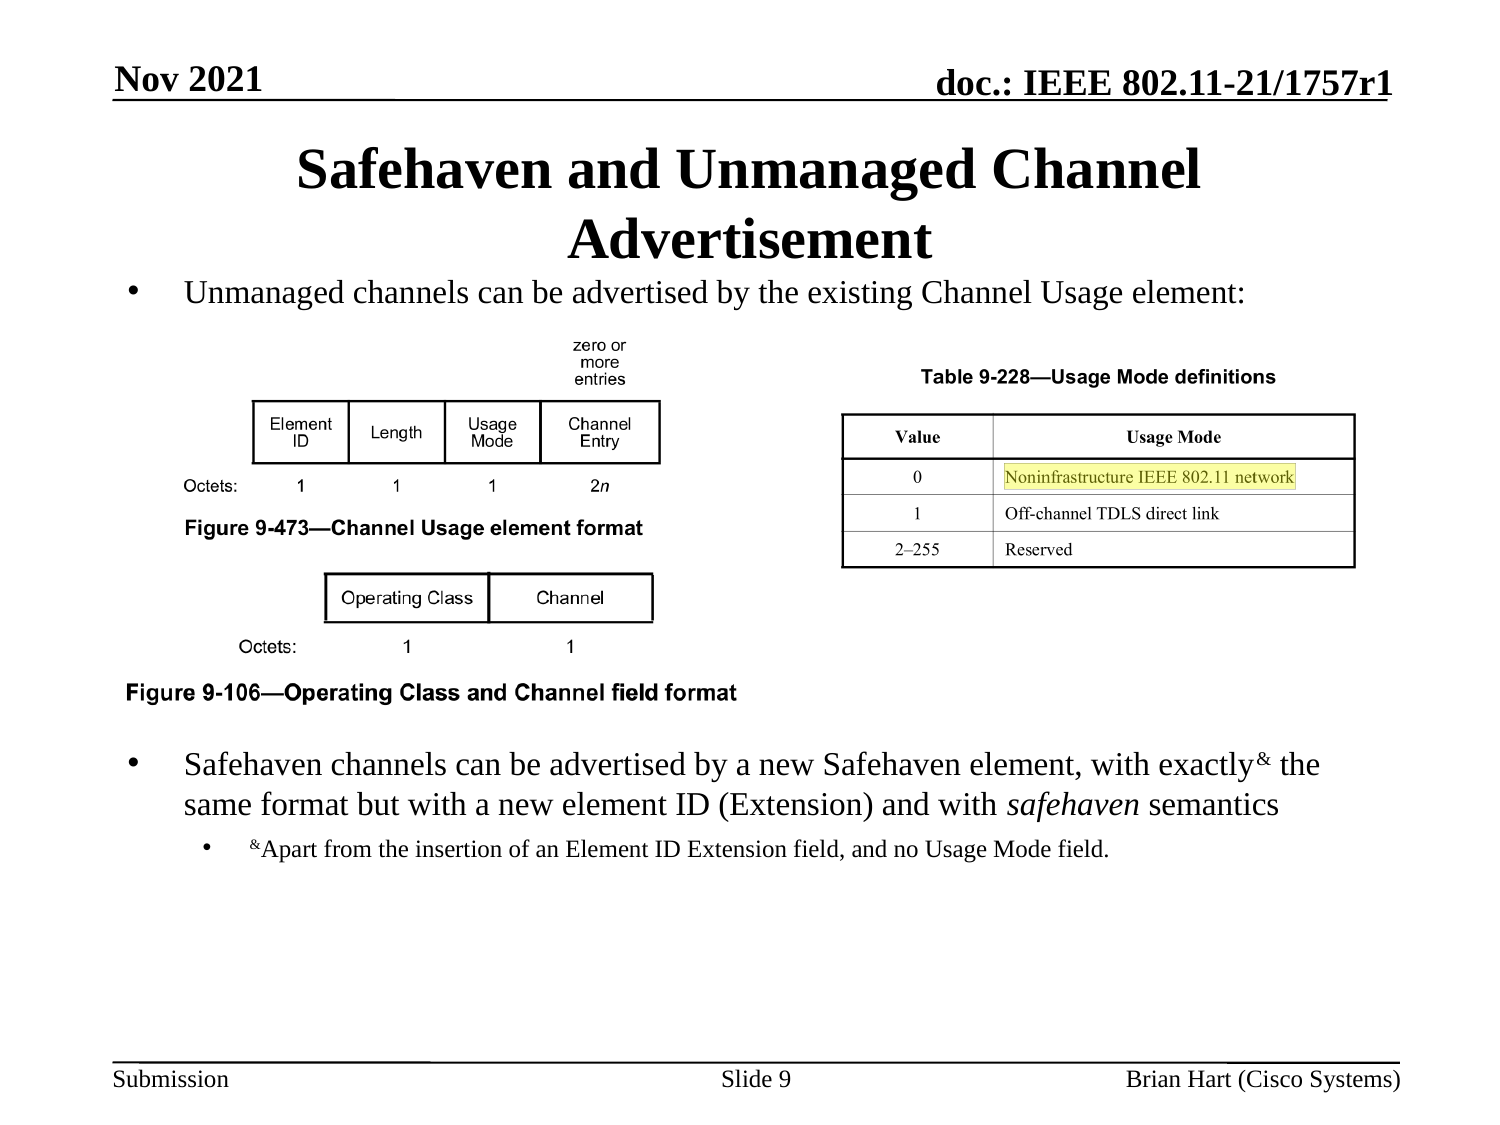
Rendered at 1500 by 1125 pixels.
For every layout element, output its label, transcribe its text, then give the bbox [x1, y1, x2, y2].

title Safehaven and Unmanaged Channel Advertisement [112, 112, 1388, 262]
picture [177, 332, 665, 546]
list Unmanaged channels can be advertised by the existing Channel Usage element: Safehaven channels can be advertised by a new Safehaven element, with exactly& the same format but with a new element ID (Extension) and with safehaven semantics &Apart from the insertion of an Element ID Extension field, and no Usage Mode field. [112, 262, 1388, 1000]
footer Brian Hart (Cisco Systems) [878, 1061, 1402, 1093]
slide_number Slide 9 [712, 1061, 800, 1123]
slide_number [114, 54, 423, 100]
picture [835, 359, 1359, 572]
picture [112, 562, 740, 709]
